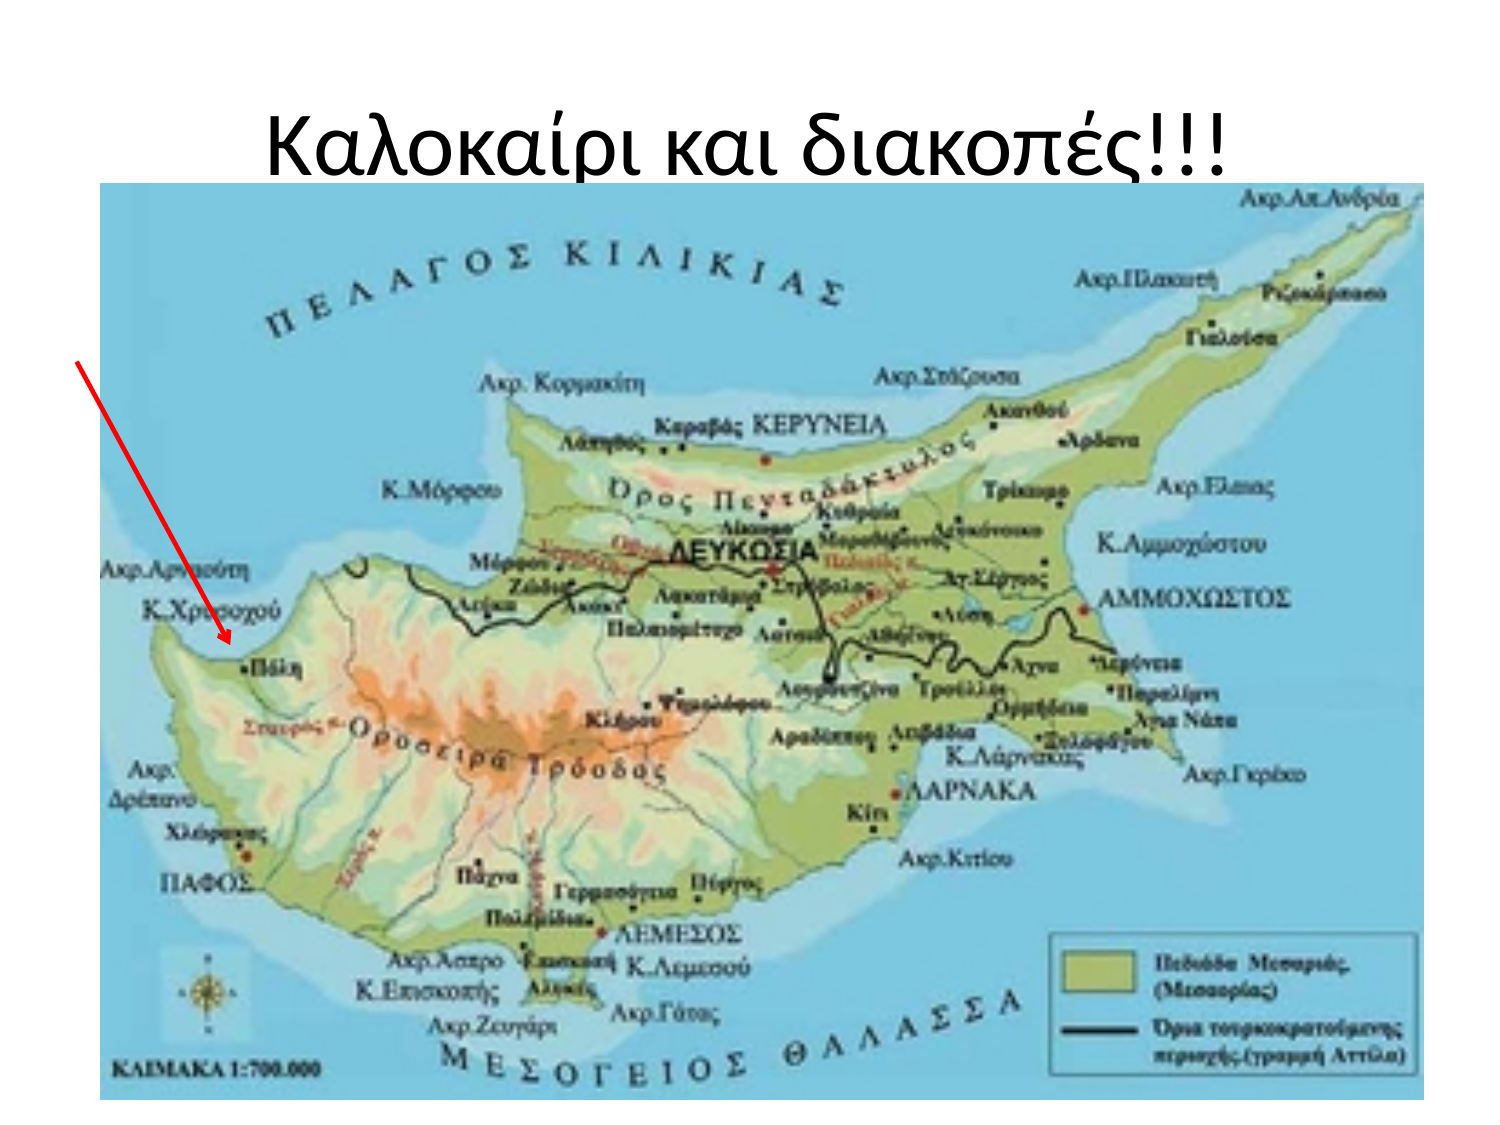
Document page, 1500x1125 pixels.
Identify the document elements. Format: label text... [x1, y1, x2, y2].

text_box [76, 361, 231, 646]
title Καλοκαίρι και διακοπές!!! [75, 45, 1425, 233]
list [100, 183, 1424, 1101]
